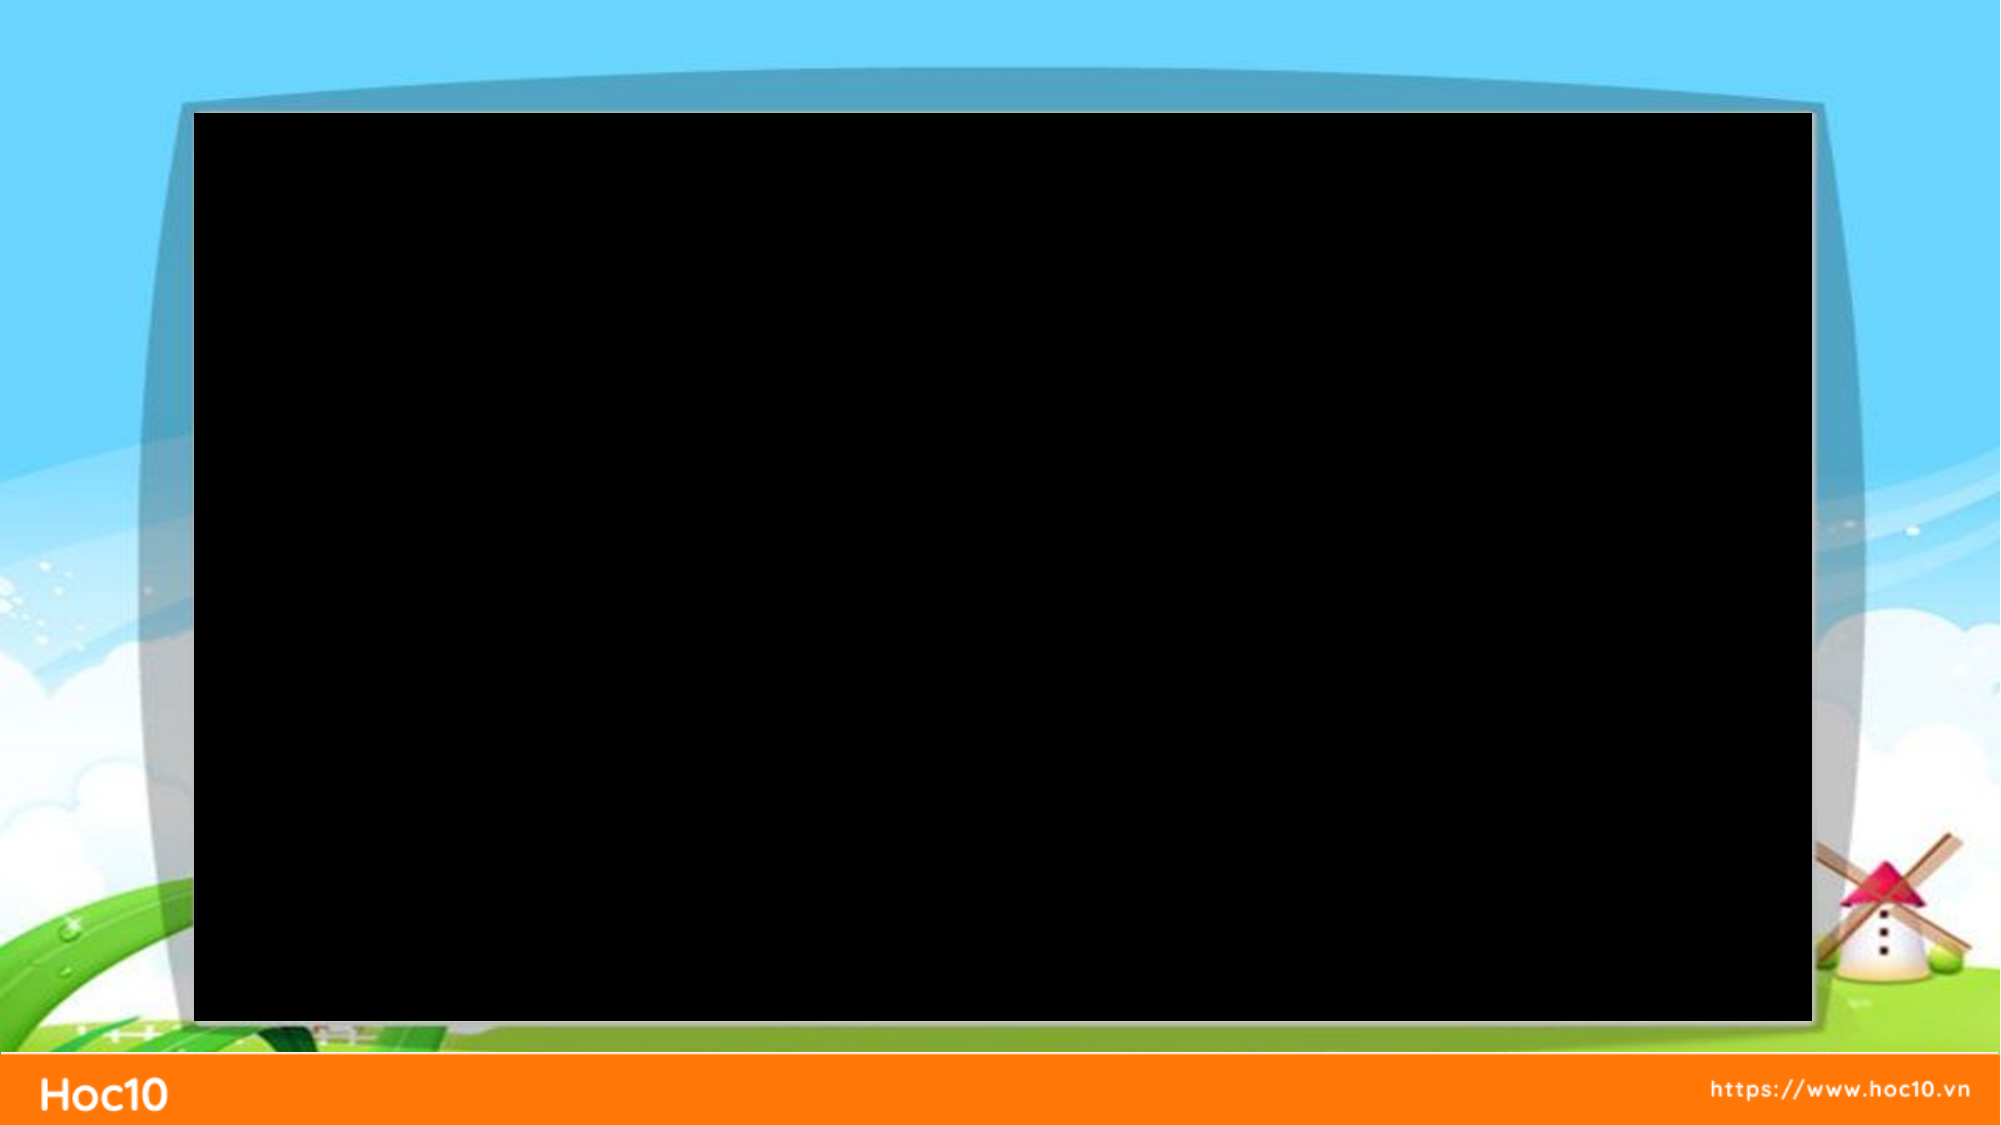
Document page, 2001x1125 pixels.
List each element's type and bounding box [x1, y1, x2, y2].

text_box [193, 112, 1813, 1022]
picture [0, 0, 2001, 1125]
